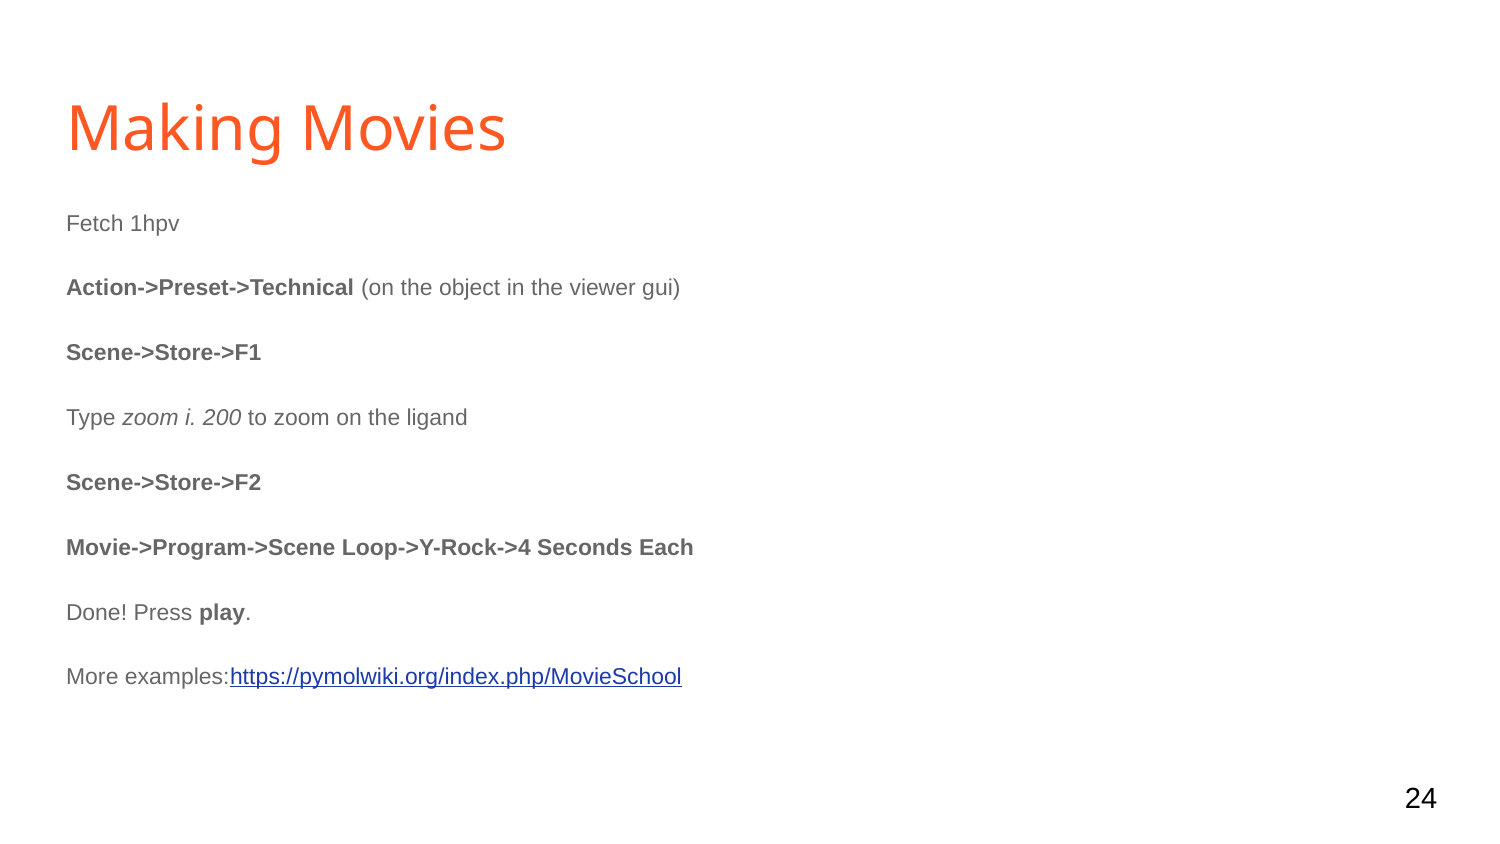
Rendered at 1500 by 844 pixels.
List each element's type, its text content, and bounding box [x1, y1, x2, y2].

title Making Movies [51, 72, 1449, 167]
list Fetch 1hpv Action->Preset->Technical (on the object in the viewer gui) Scene->Store->F1 Type zoom i. 200 to zoom on the ligand Scene->Store->F2 Movie->Program->Scene Loop->Y-Rock->4 Seconds Each Done! Press play. More examples:https://pymolwiki.org/index.php/MovieSchool [51, 189, 1449, 750]
slide_number ‹#› [1389, 764, 1480, 830]
